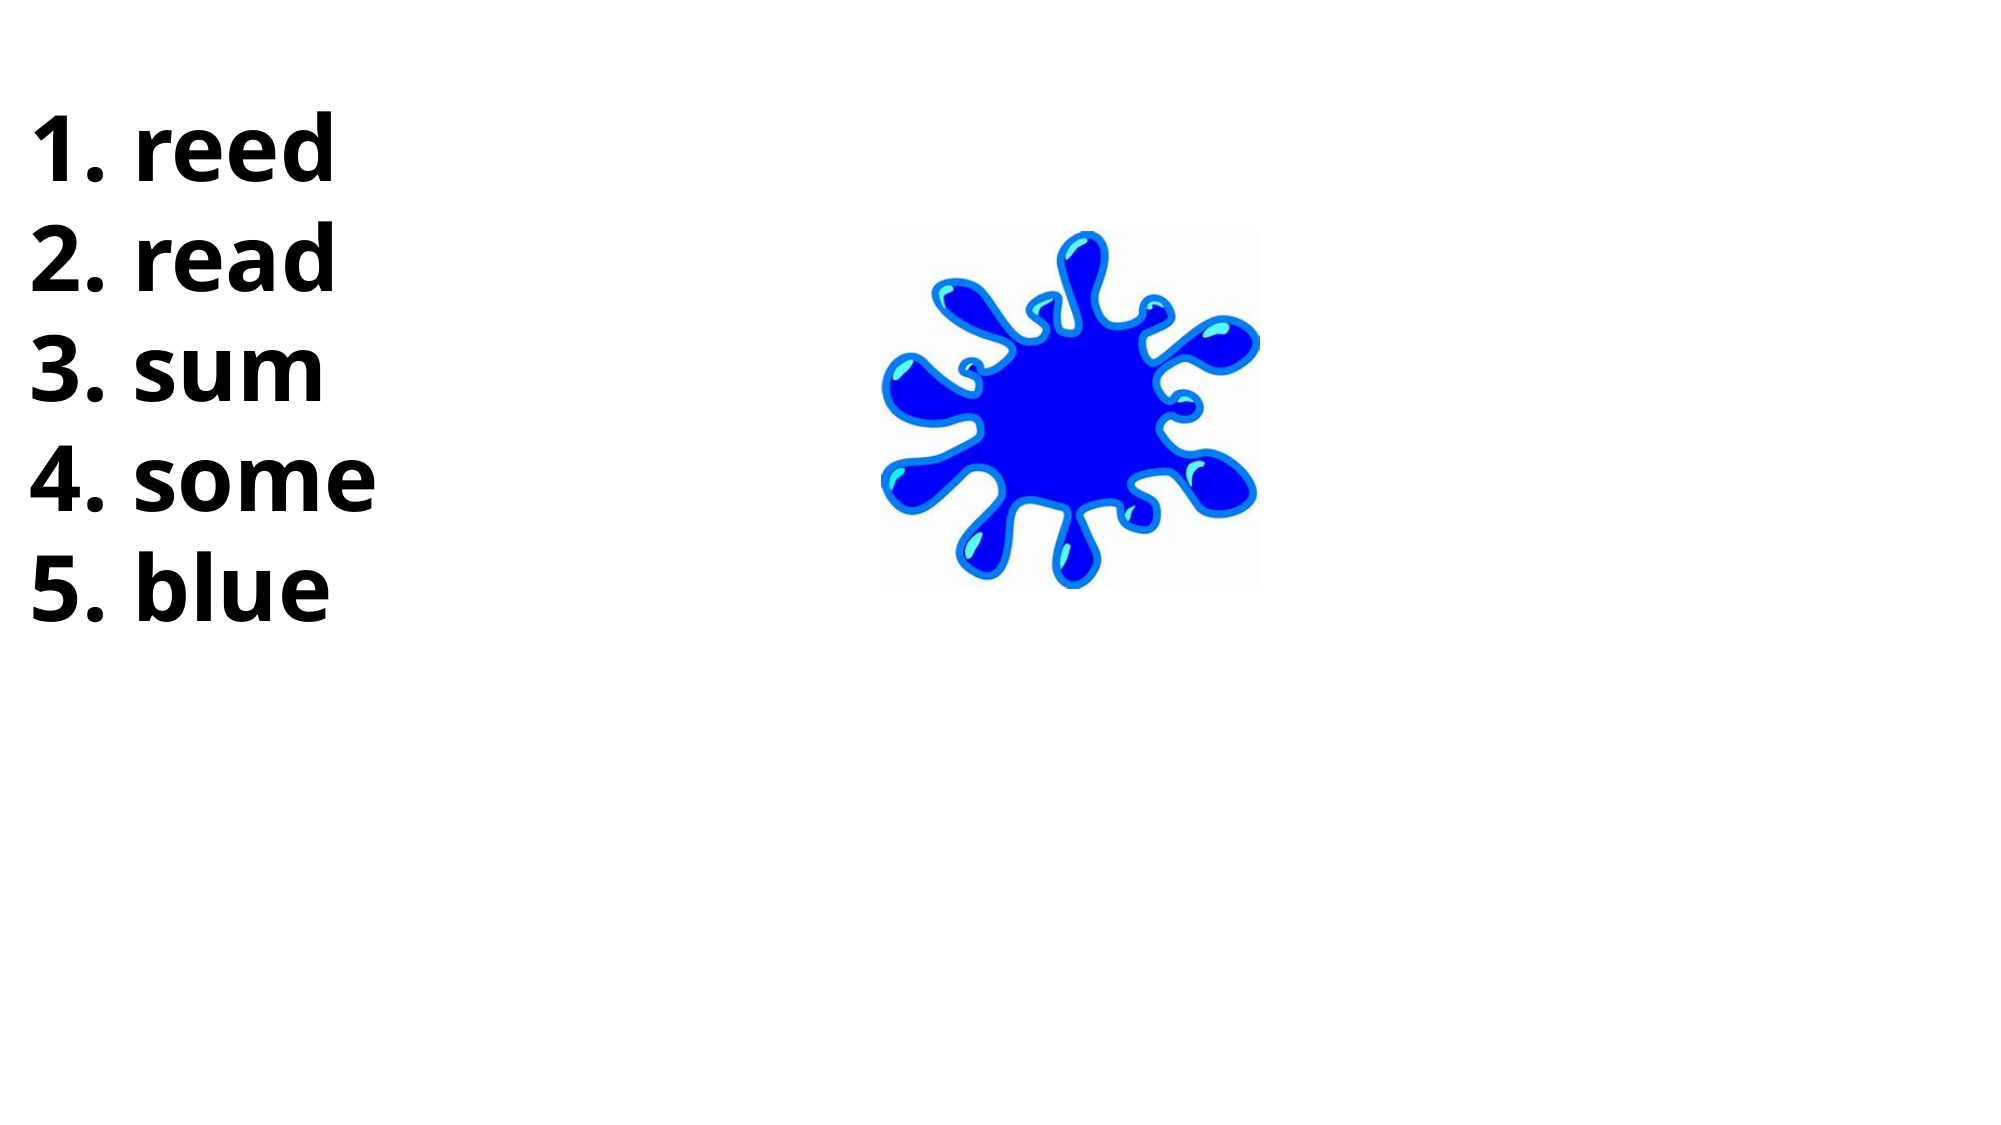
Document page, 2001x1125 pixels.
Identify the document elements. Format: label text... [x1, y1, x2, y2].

text_box reed read sum some blue [14, 82, 571, 692]
picture [881, 231, 1260, 589]
